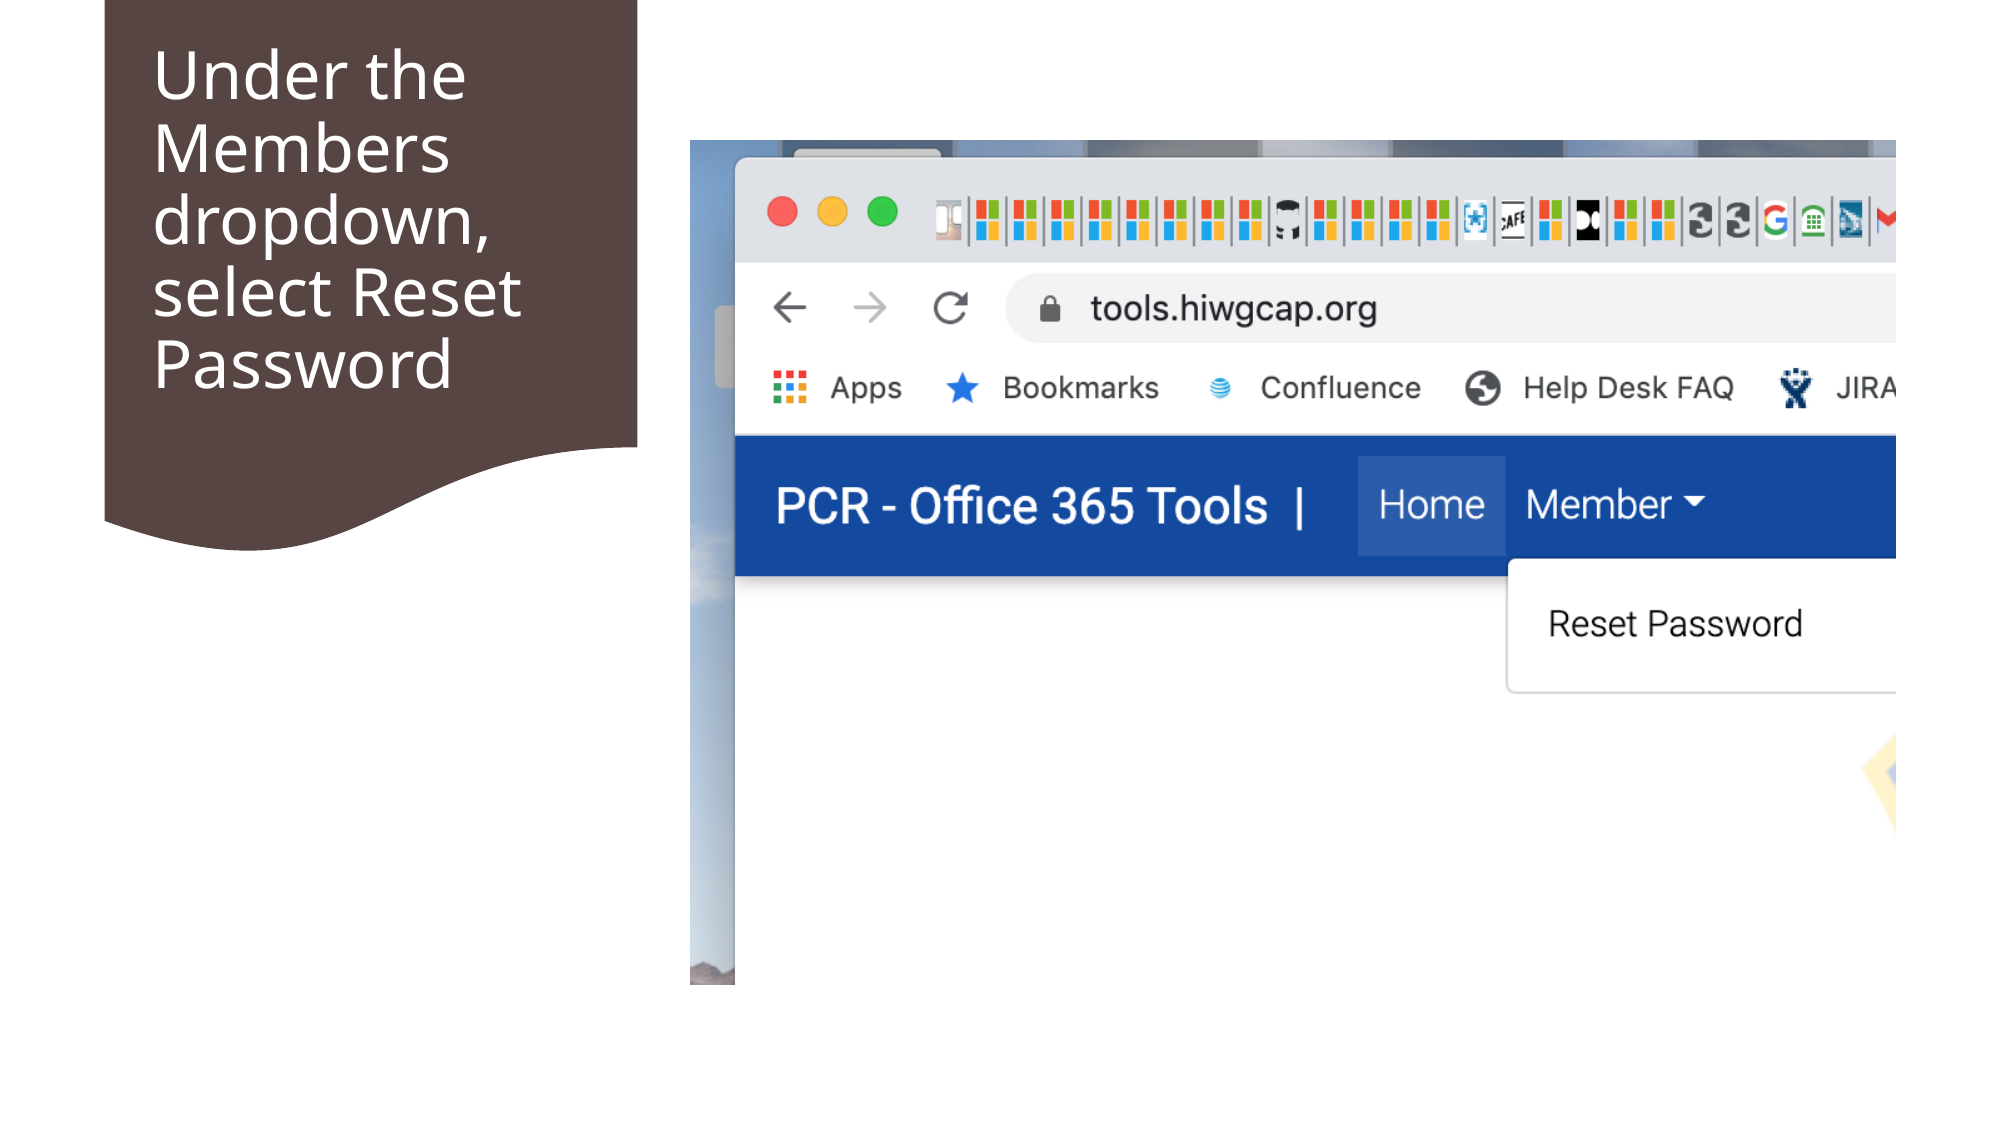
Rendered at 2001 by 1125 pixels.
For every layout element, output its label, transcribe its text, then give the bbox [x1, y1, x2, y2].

text_box [103, 0, 639, 552]
title Under the Members dropdown, select Reset Password [137, 28, 604, 417]
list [690, 140, 1896, 985]
